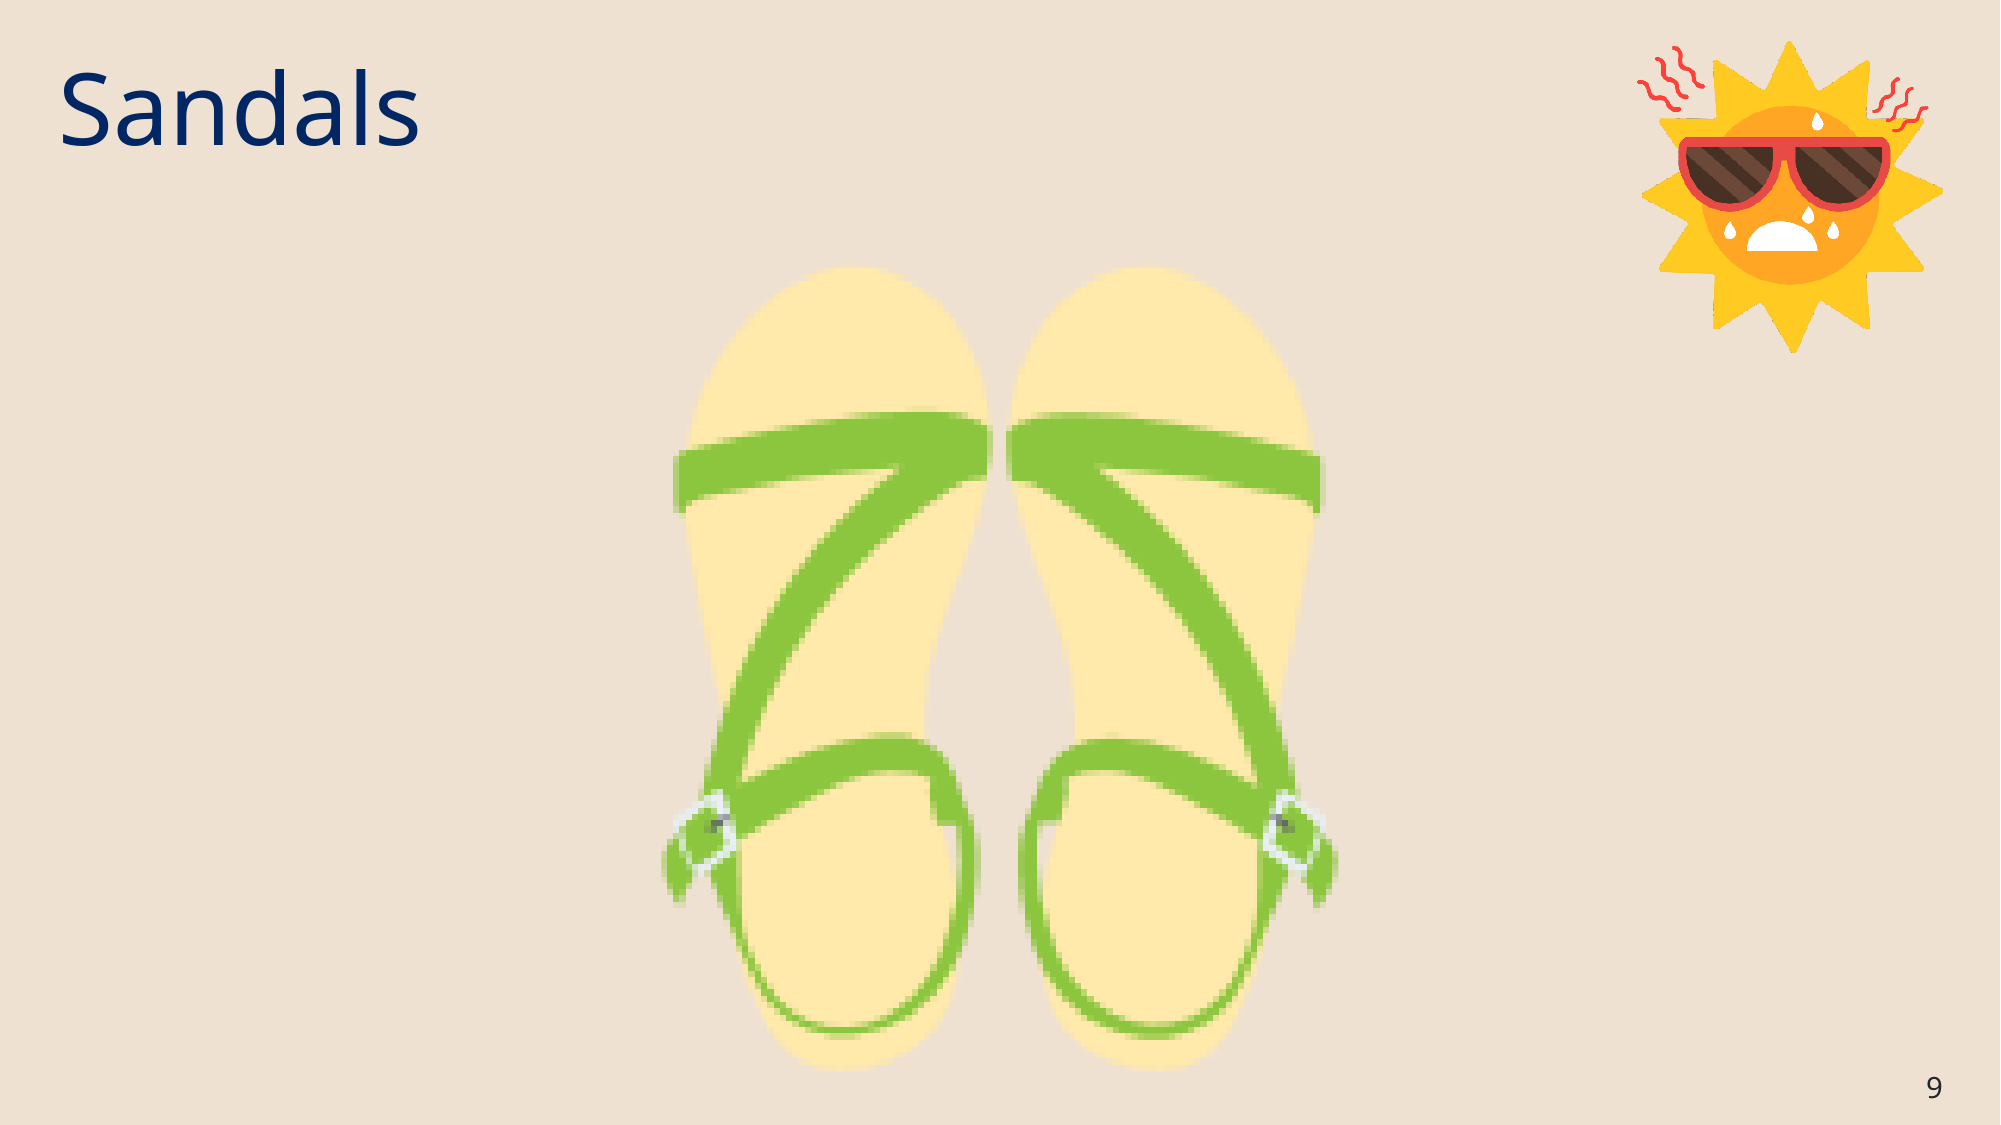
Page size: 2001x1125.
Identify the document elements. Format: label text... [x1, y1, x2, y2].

text_box [1637, 41, 1943, 353]
slide_number 9 [1824, 1068, 1943, 1099]
title Sandals [59, 59, 1637, 225]
text_box [661, 256, 1339, 1084]
